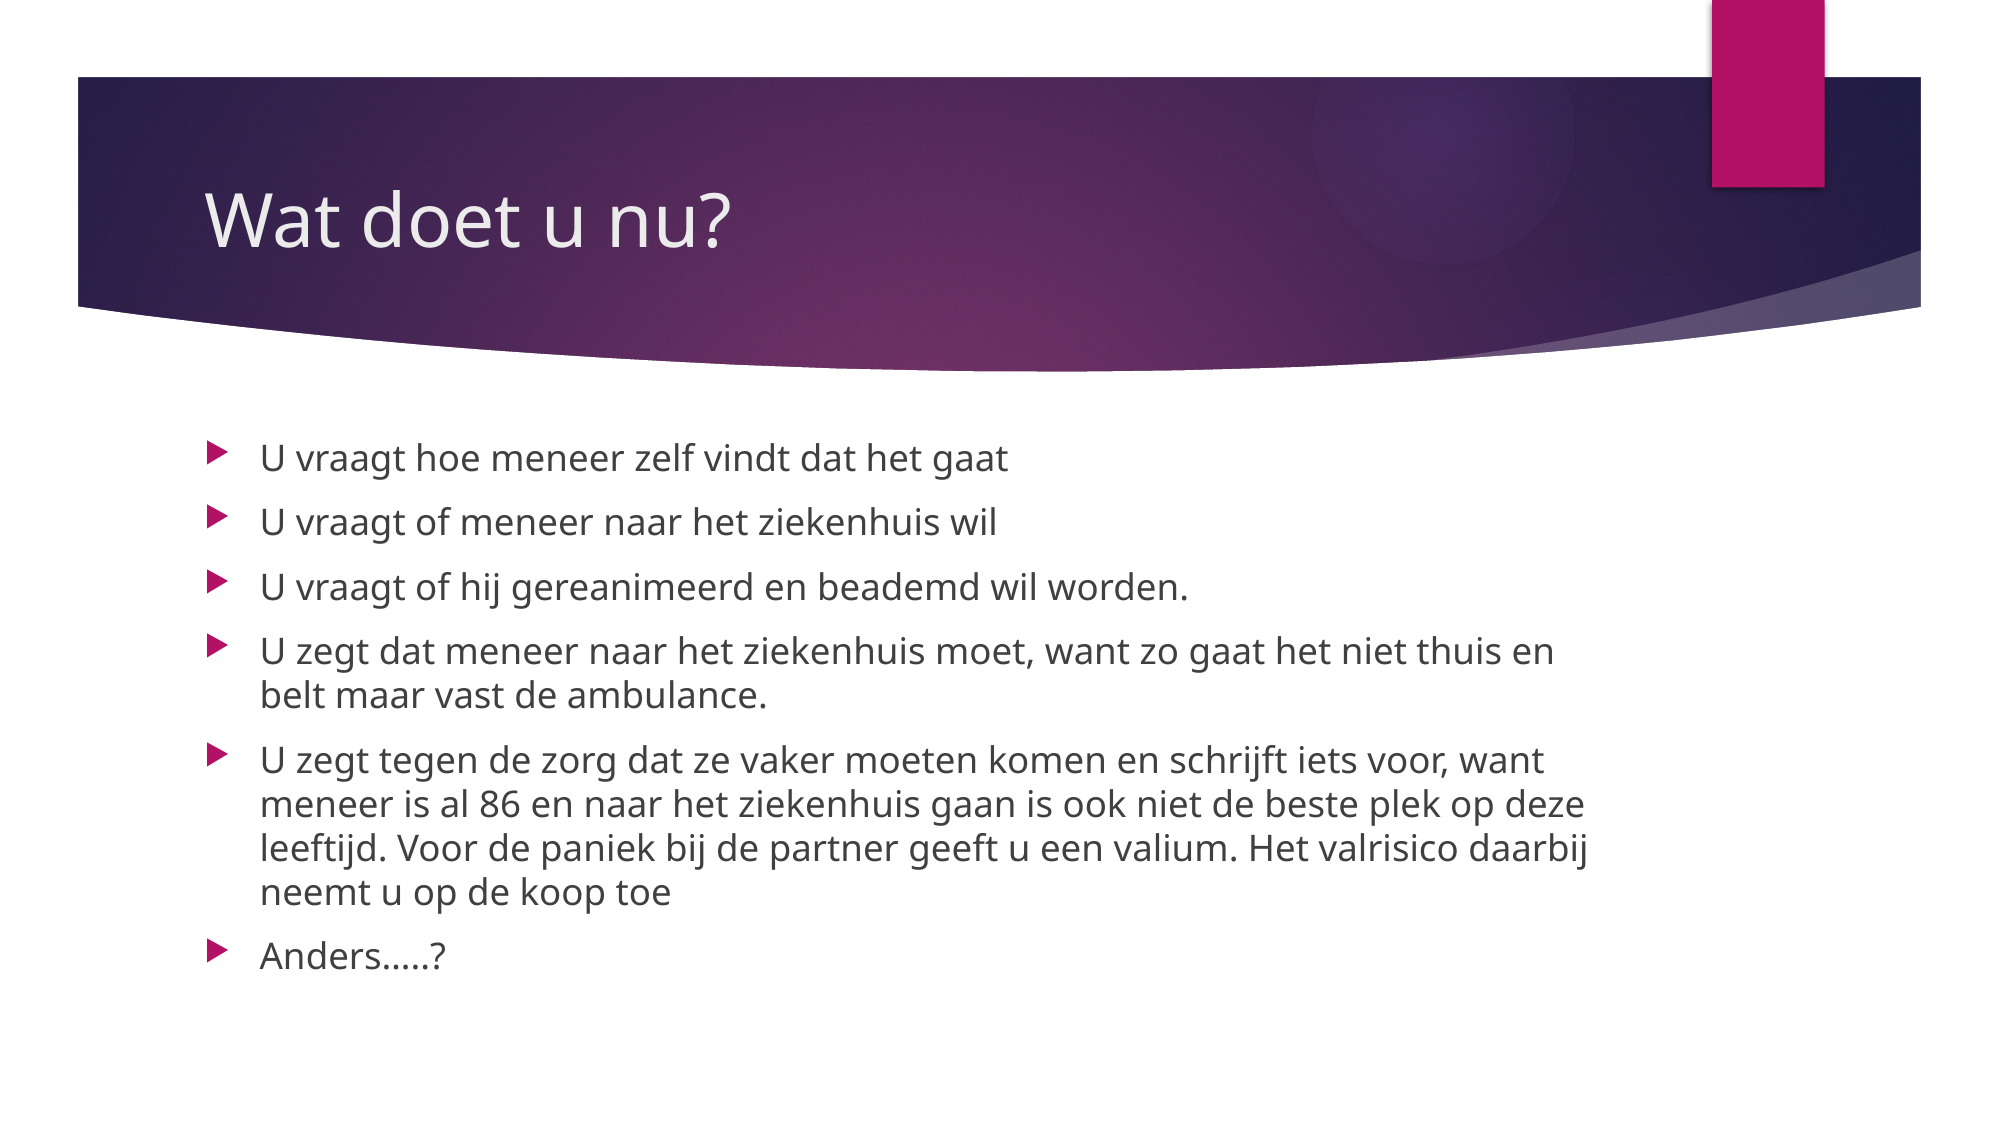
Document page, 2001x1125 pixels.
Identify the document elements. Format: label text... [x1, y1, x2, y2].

list U vraagt hoe meneer zelf vindt dat het gaat U vraagt of meneer naar het ziekenhuis wil U vraagt of hij gereanimeerd en beademd wil worden. U zegt dat meneer naar het ziekenhuis moet, want zo gaat het niet thuis en belt maar vast de ambulance. U zegt tegen de zorg dat ze vaker moeten komen en schrijft iets voor, want meneer is al 86 en naar het ziekenhuis gaan is ook niet de beste plek op deze leeftijd. Voor de paniek bij de partner geeft u een valium. Het valrisico daarbij neemt u op de koop toe Anders…..? [189, 427, 1638, 988]
title Wat doet u nu? [189, 159, 1627, 276]
